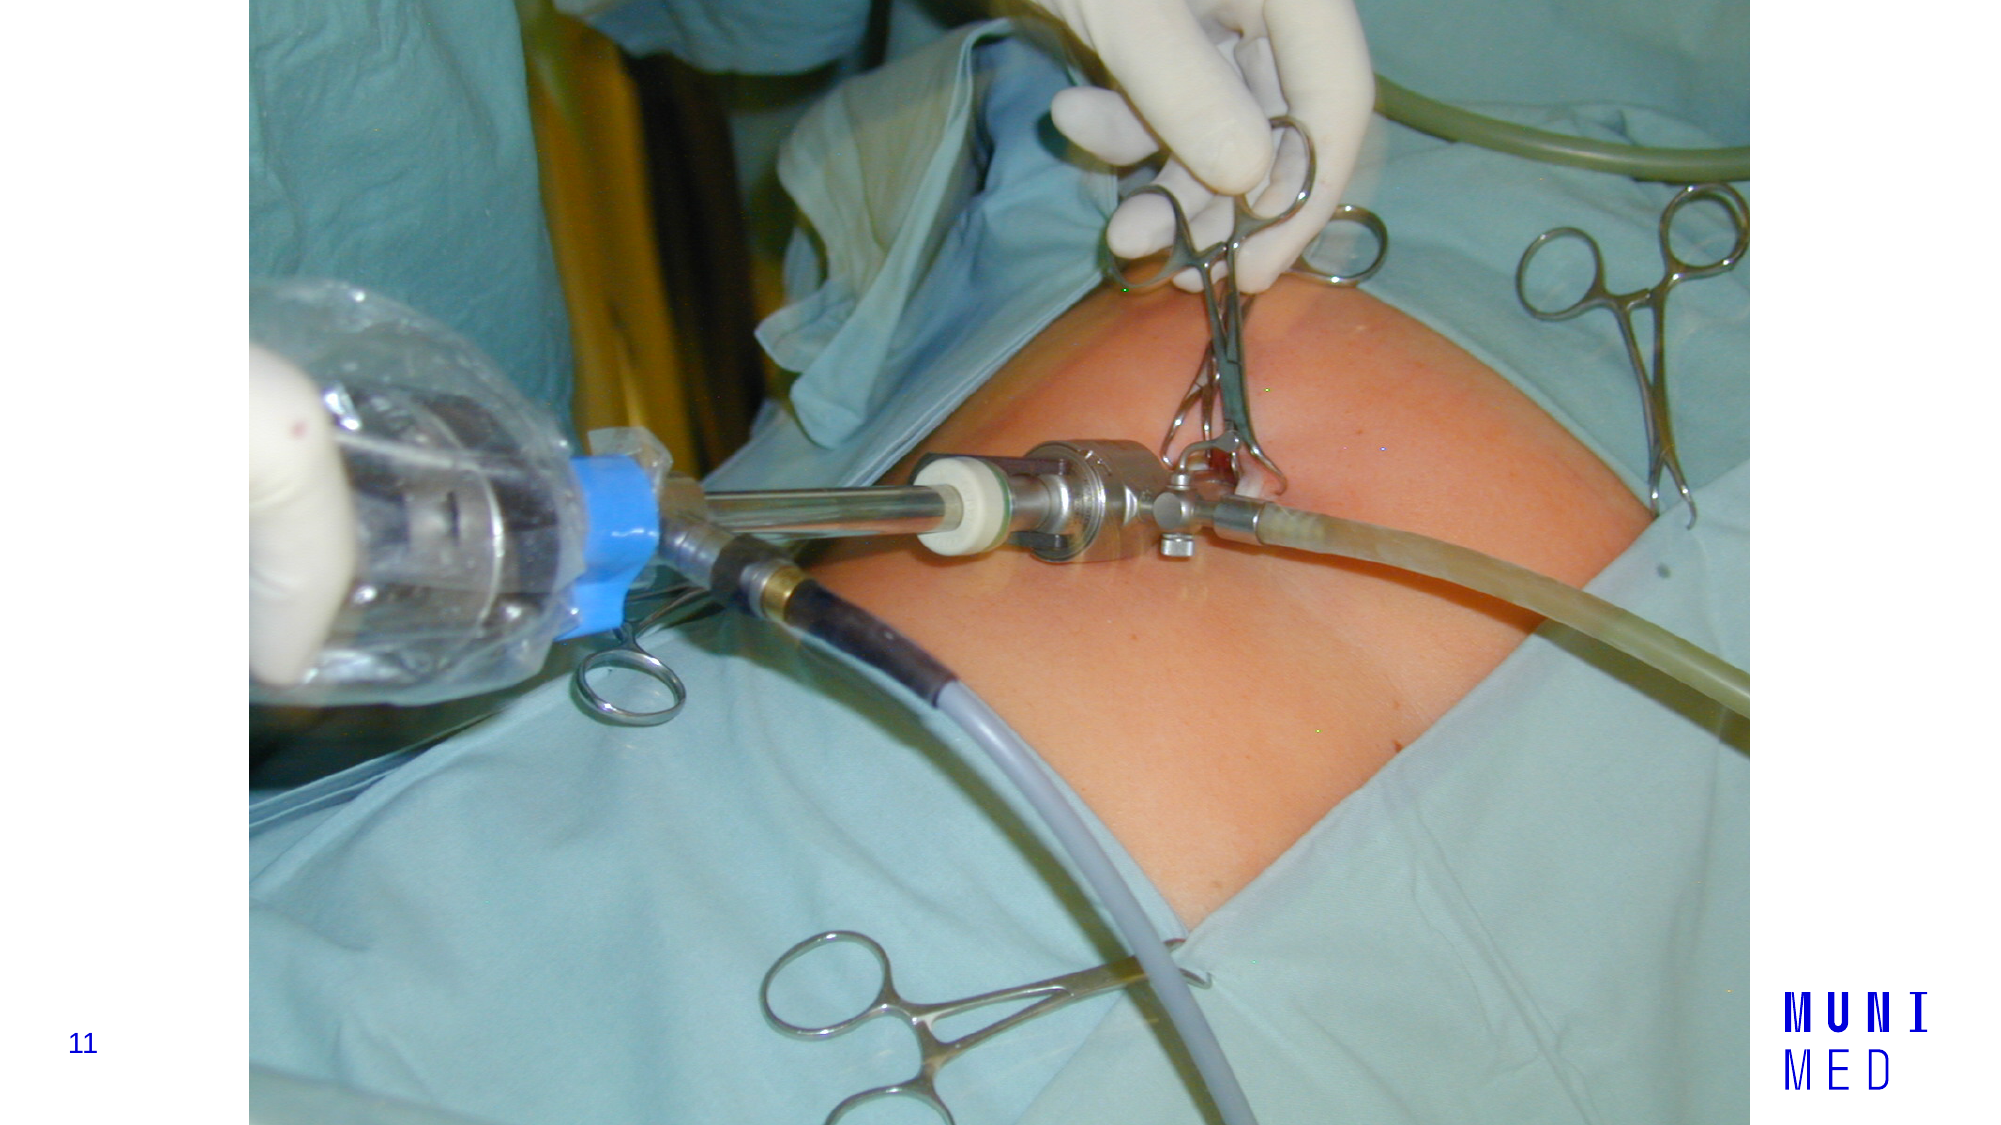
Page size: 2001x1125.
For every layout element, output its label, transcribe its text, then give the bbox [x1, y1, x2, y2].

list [249, 0, 1751, 1125]
slide_number 11 [67, 1021, 110, 1063]
